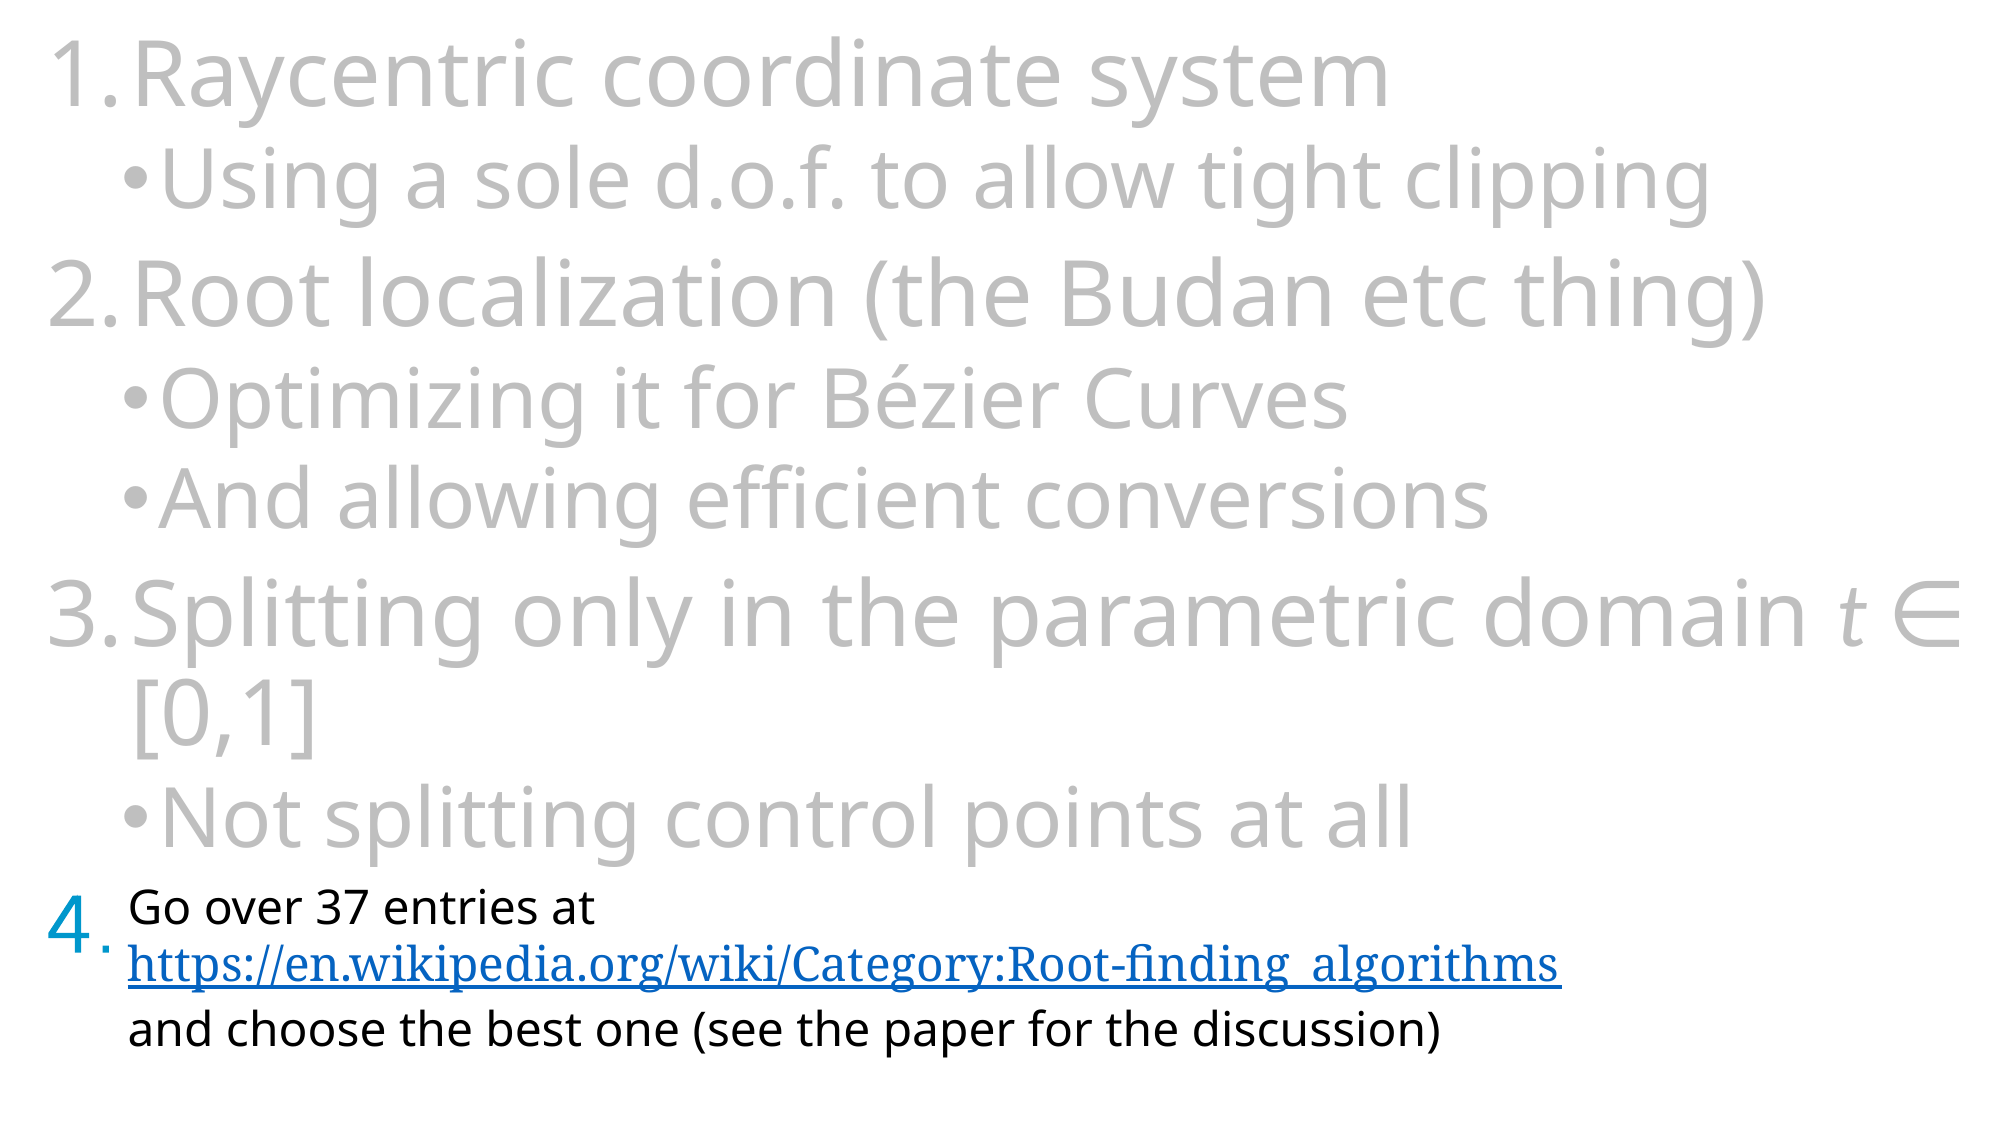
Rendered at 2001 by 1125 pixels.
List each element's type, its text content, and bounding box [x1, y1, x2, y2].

list Raycentric coordinate system Using a sole d.o.f. to allow tight clipping Root localization (the Budan etc thing) Optimizing it for Bézier Curves And allowing efficient conversions Splitting only in the parametric domain t ∈ [0,1] Not splitting control points at all Non-linear root finding Ridders method [1979] [30, 19, 1987, 1115]
text_box Go over 37 entries at https://en.wikipedia.org/wiki/Category:Root-finding_algorithms and choose the best one (see the paper for the discussion) [112, 868, 1999, 1064]
